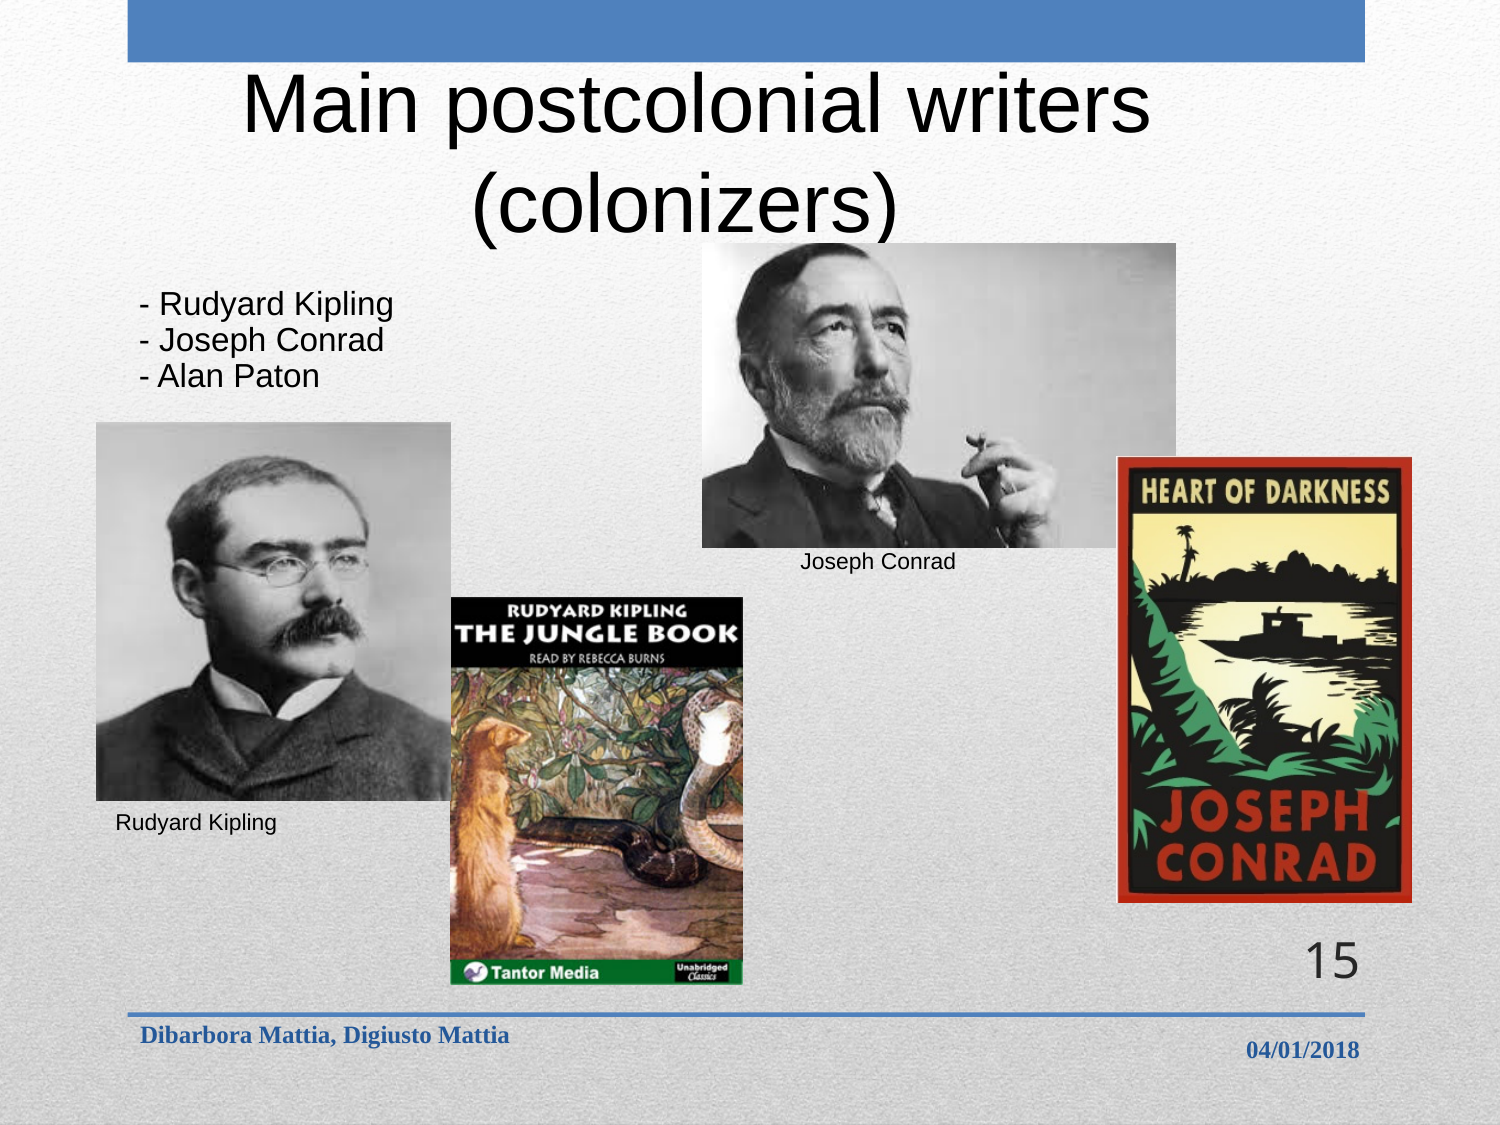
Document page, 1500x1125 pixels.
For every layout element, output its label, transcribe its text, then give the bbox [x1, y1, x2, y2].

text_box Rudyard Kipling [100, 809, 295, 844]
text_box - Rudyard Kipling - Joseph Conrad - Alan Paton [123, 278, 697, 404]
slide_number 15 [1250, 933, 1375, 993]
text_box Joseph Conrad [785, 557, 973, 582]
footer Dibarbora Mattia, Digiusto Mattia [125, 1018, 925, 1079]
title Main postcolonial writers (colonizers) [123, 101, 1270, 197]
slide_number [1025, 1018, 1375, 1079]
picture [0, 0, 1500, 1125]
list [1115, 455, 1412, 903]
